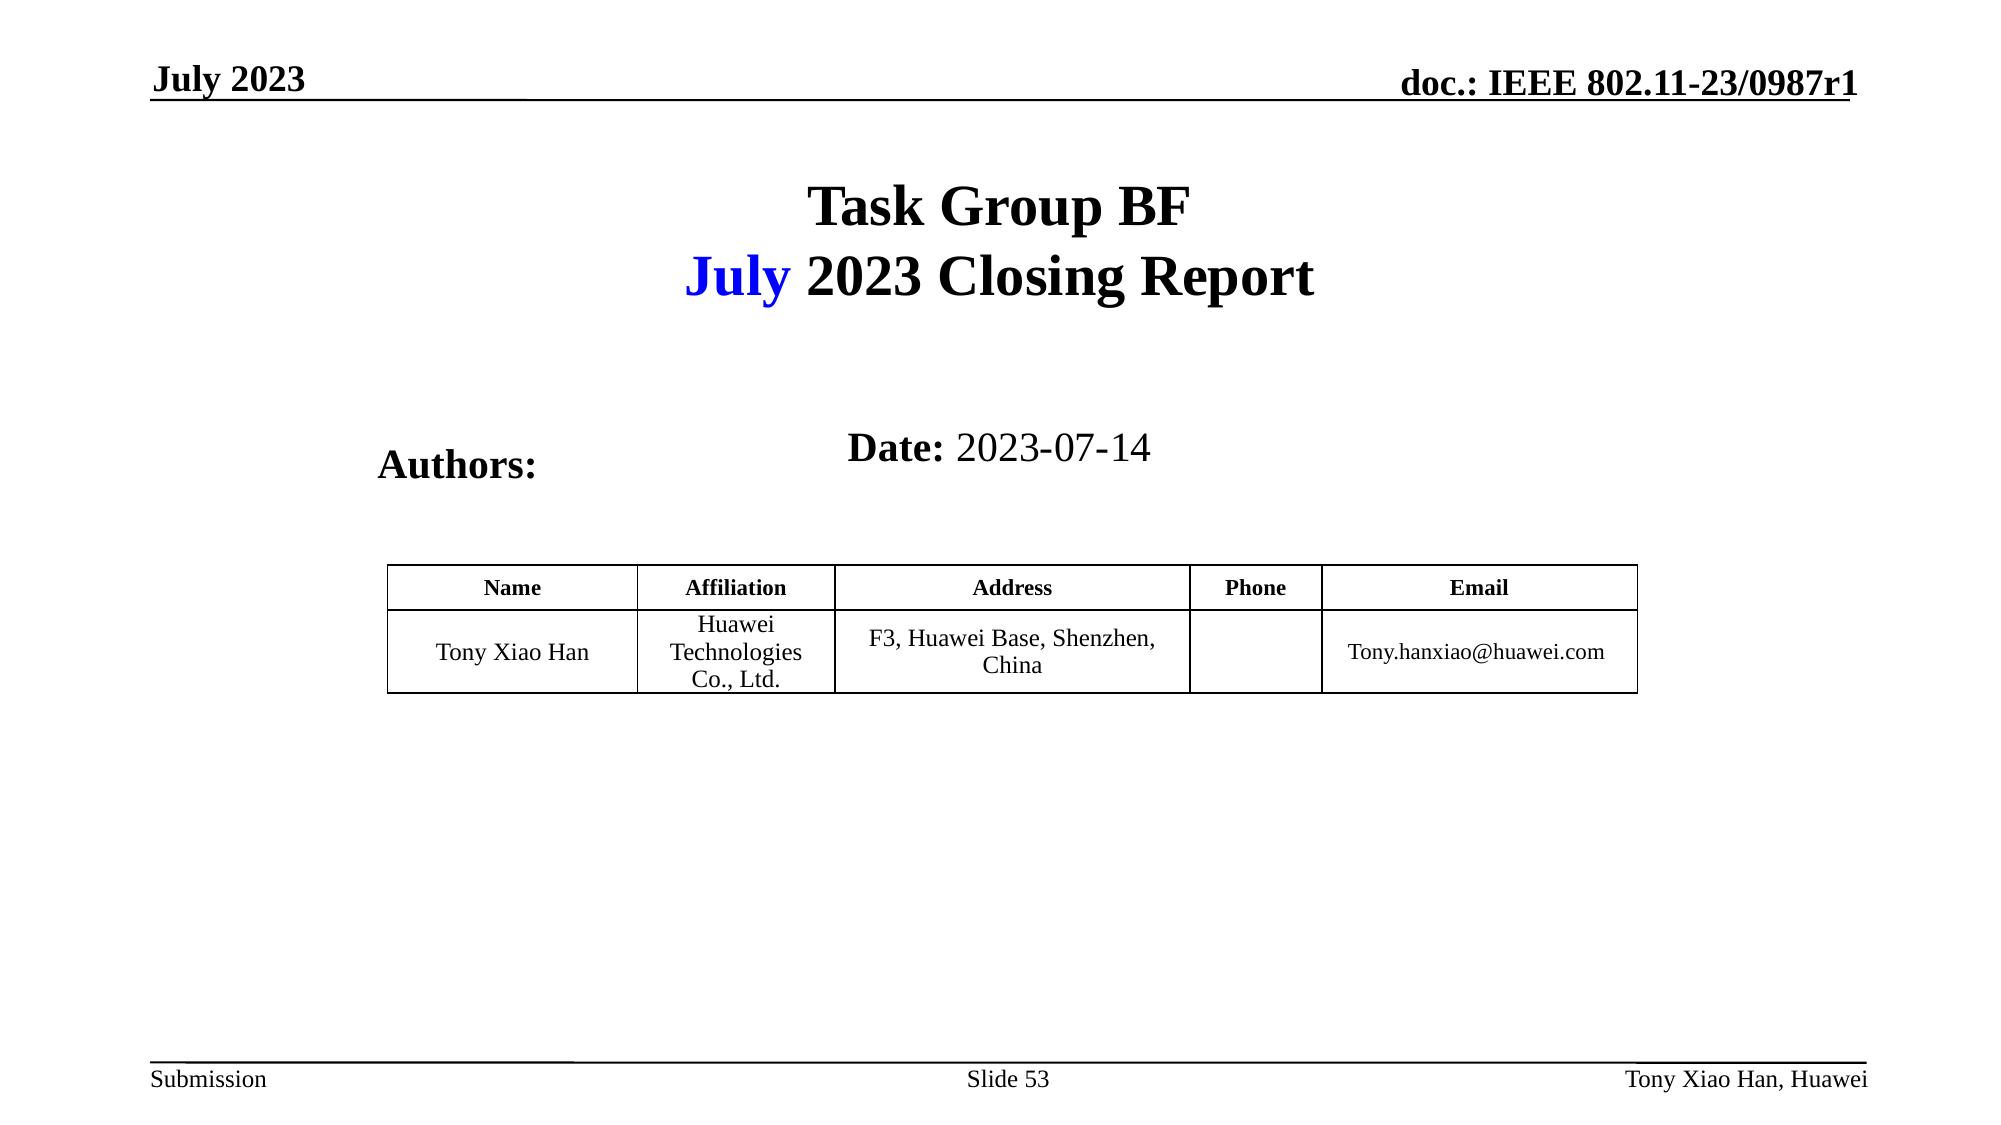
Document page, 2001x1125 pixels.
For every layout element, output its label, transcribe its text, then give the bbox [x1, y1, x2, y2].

footer Tony Xiao Han, Huawei [1171, 1061, 1869, 1093]
table_cell F3, Huawei Base, Shenzhen, China [836, 611, 1189, 692]
slide_number Slide 53 [950, 1061, 1067, 1123]
table_header Email [1323, 566, 1637, 609]
text_box Date: 2023-07-14 [362, 412, 1638, 500]
table_cell [1191, 611, 1321, 692]
table_header Affiliation [638, 566, 834, 609]
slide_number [152, 54, 563, 100]
table_cell Tony Xiao Han [388, 611, 637, 692]
table_cell Huawei Technologies Co., Ltd. [638, 611, 834, 692]
table_header Phone [1191, 566, 1321, 609]
table_cell Tony.hanxiao@huawei.com [1323, 611, 1637, 692]
table_header Address [836, 566, 1189, 609]
text_box Authors: [362, 428, 587, 470]
table_header Name [388, 566, 637, 609]
text_box Task Group BF July 2023 Closing Report [362, 149, 1638, 325]
